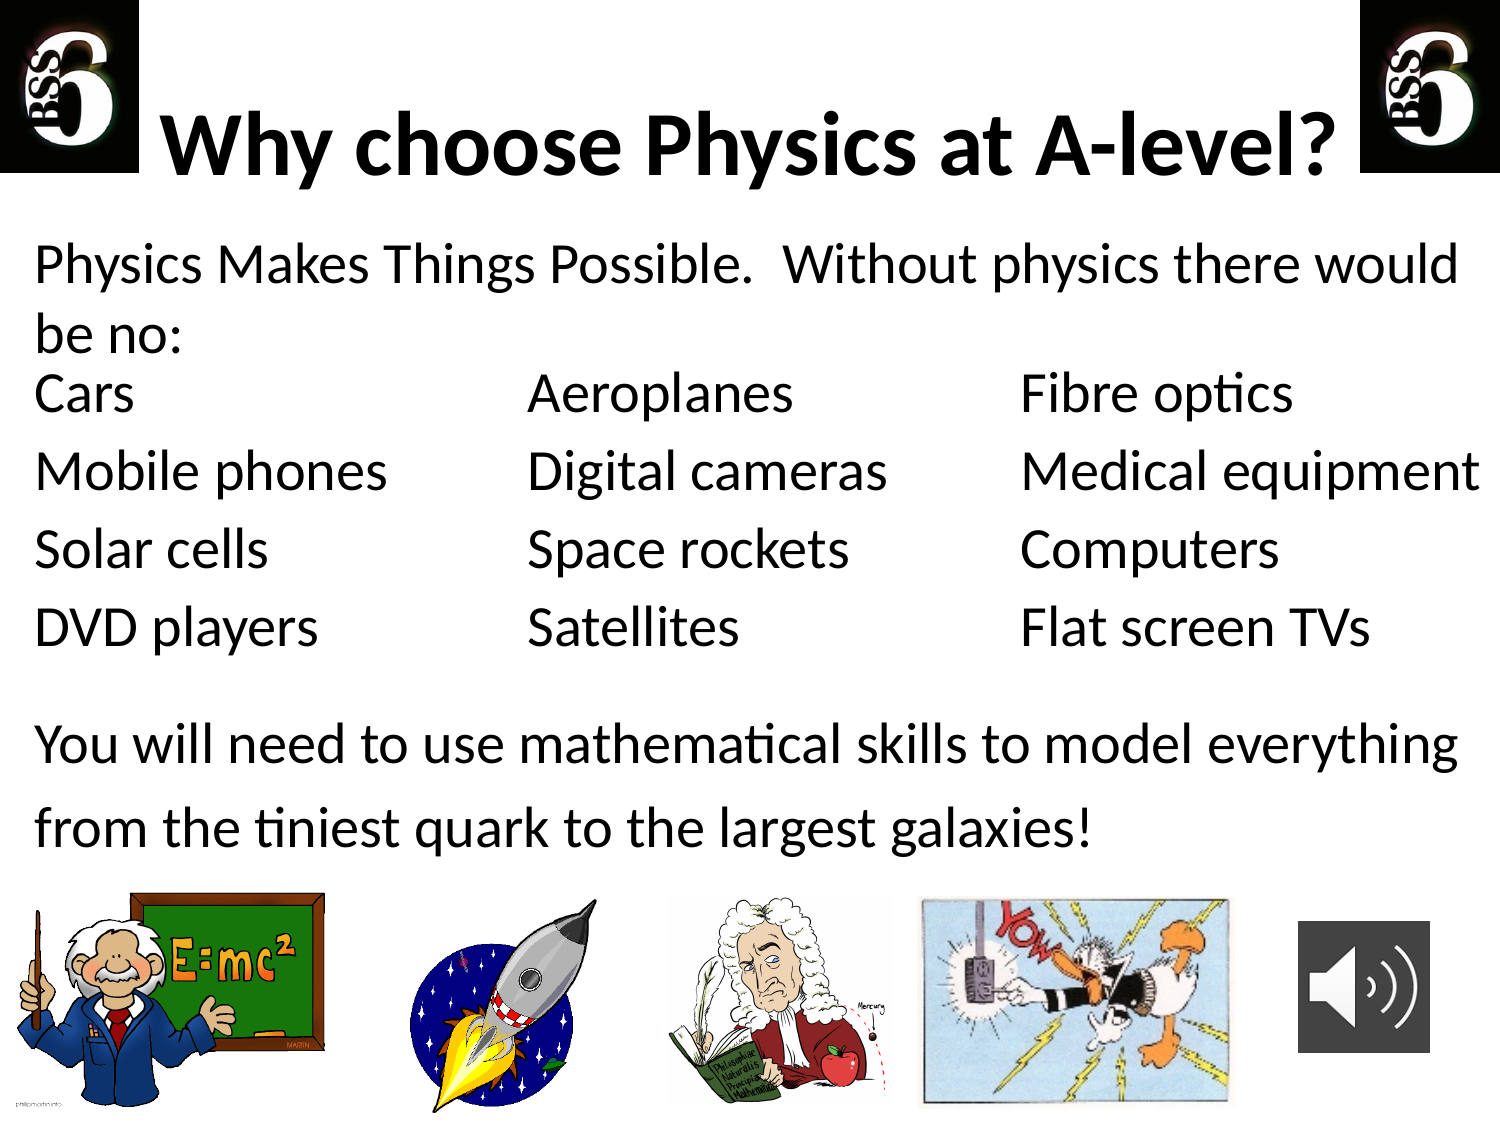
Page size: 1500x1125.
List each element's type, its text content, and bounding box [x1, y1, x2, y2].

table_cell Digital cameras [513, 440, 1006, 517]
table_header Aeroplanes [513, 362, 1006, 440]
table_cell Medical equipment [1006, 440, 1499, 517]
title Why choose Physics at A-level? [75, 45, 1425, 217]
picture [5, 886, 335, 1113]
table_cell DVD players [20, 595, 513, 672]
table_cell Satellites [513, 595, 1006, 672]
picture [667, 893, 894, 1106]
picture [410, 898, 597, 1113]
list Physics Makes Things Possible. Without physics there would be no: You will need to use mathematical skills to model everything from the tiniest quark to the largest galaxies! [19, 217, 1479, 1068]
table_cell Mobile phones [20, 440, 513, 517]
table_cell Space rockets [513, 517, 1006, 595]
picture [1296, 920, 1431, 1054]
table_cell Solar cells [20, 517, 513, 595]
table_cell Flat screen TVs [1006, 595, 1499, 672]
picture [917, 896, 1235, 1109]
picture [1360, 0, 1500, 173]
picture [0, 0, 140, 173]
table_cell Computers [1006, 517, 1499, 595]
table_header Cars [20, 362, 513, 440]
table_header Fibre optics [1006, 362, 1499, 440]
